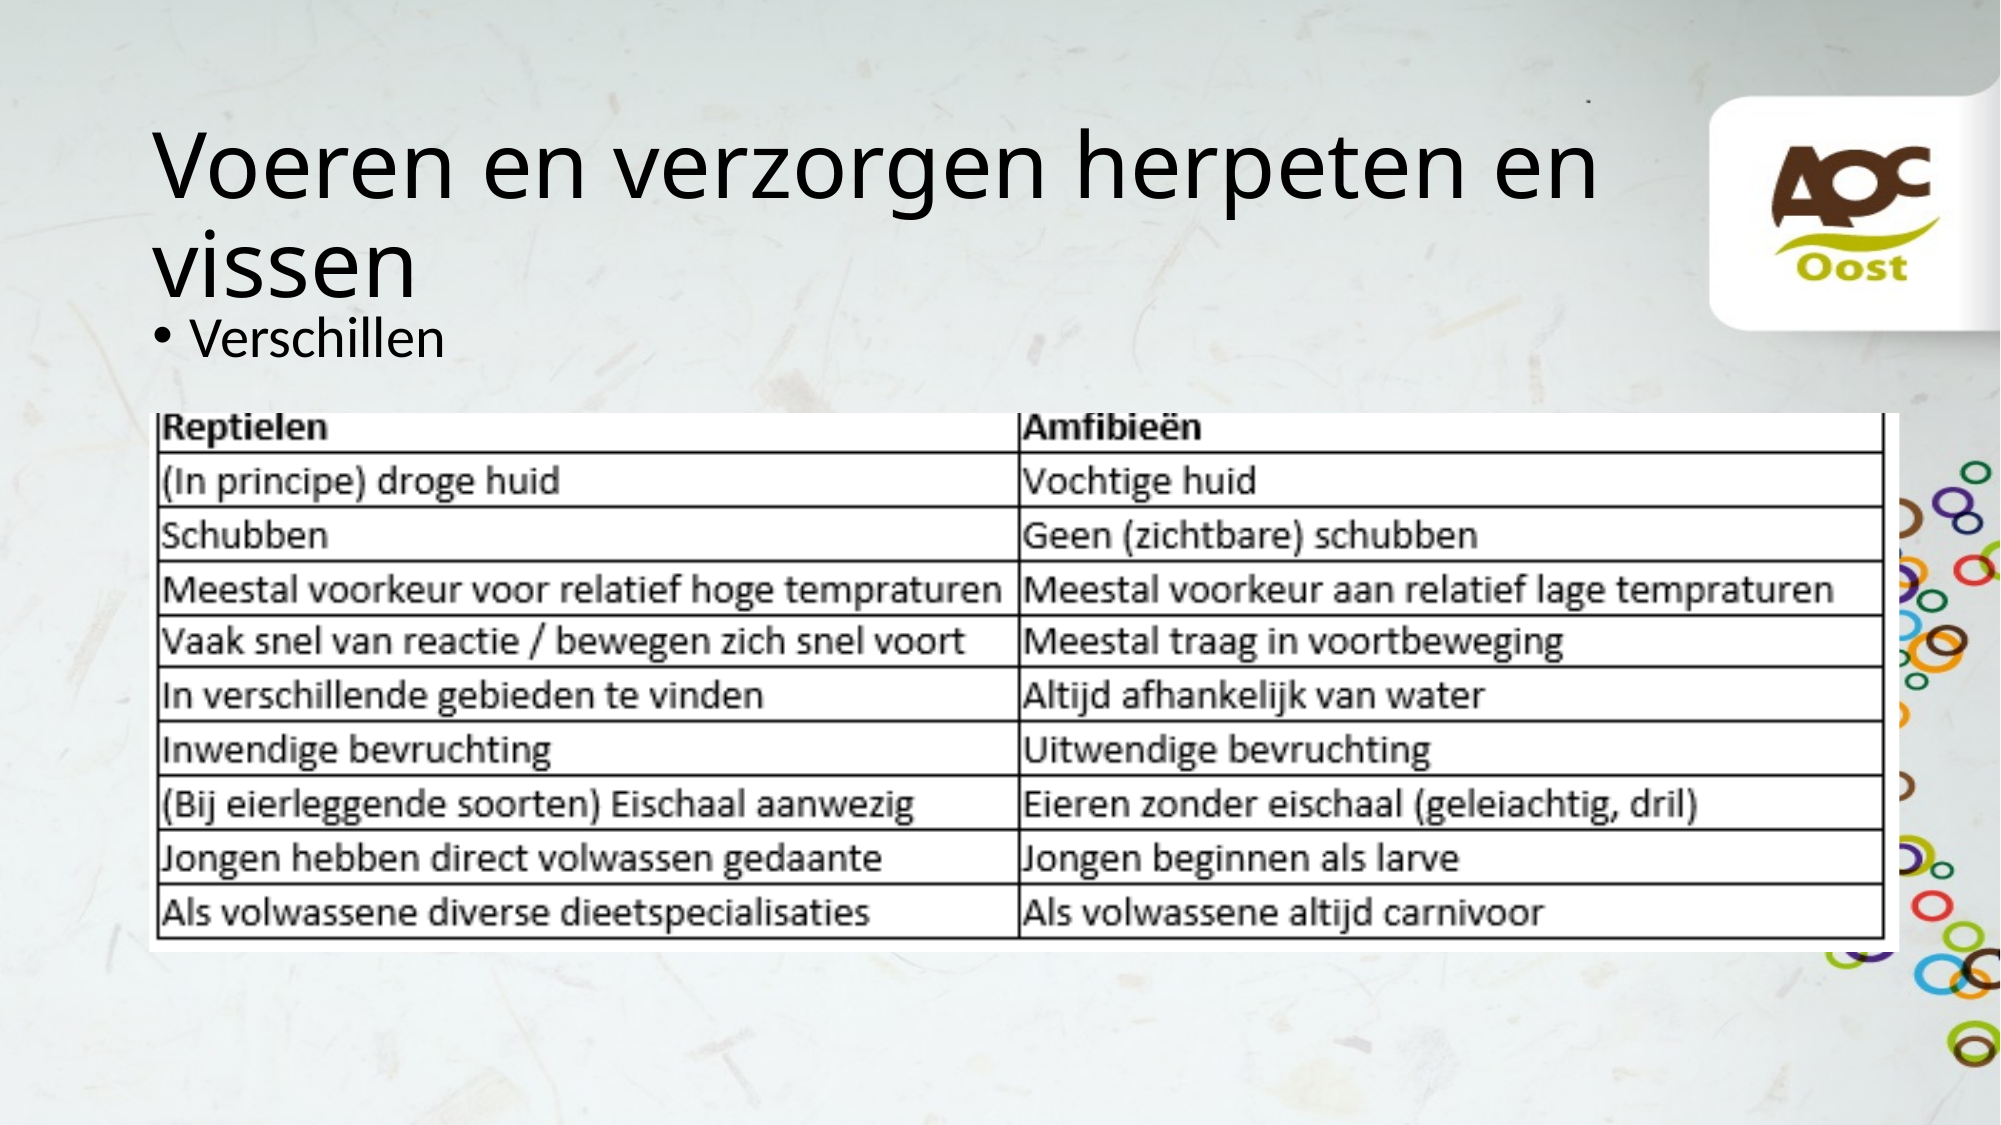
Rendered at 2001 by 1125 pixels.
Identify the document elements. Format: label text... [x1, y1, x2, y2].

title Voeren en verzorgen herpeten en vissen [137, 59, 1863, 278]
list Verschillen [137, 299, 1863, 1014]
picture [0, 0, 2001, 1125]
